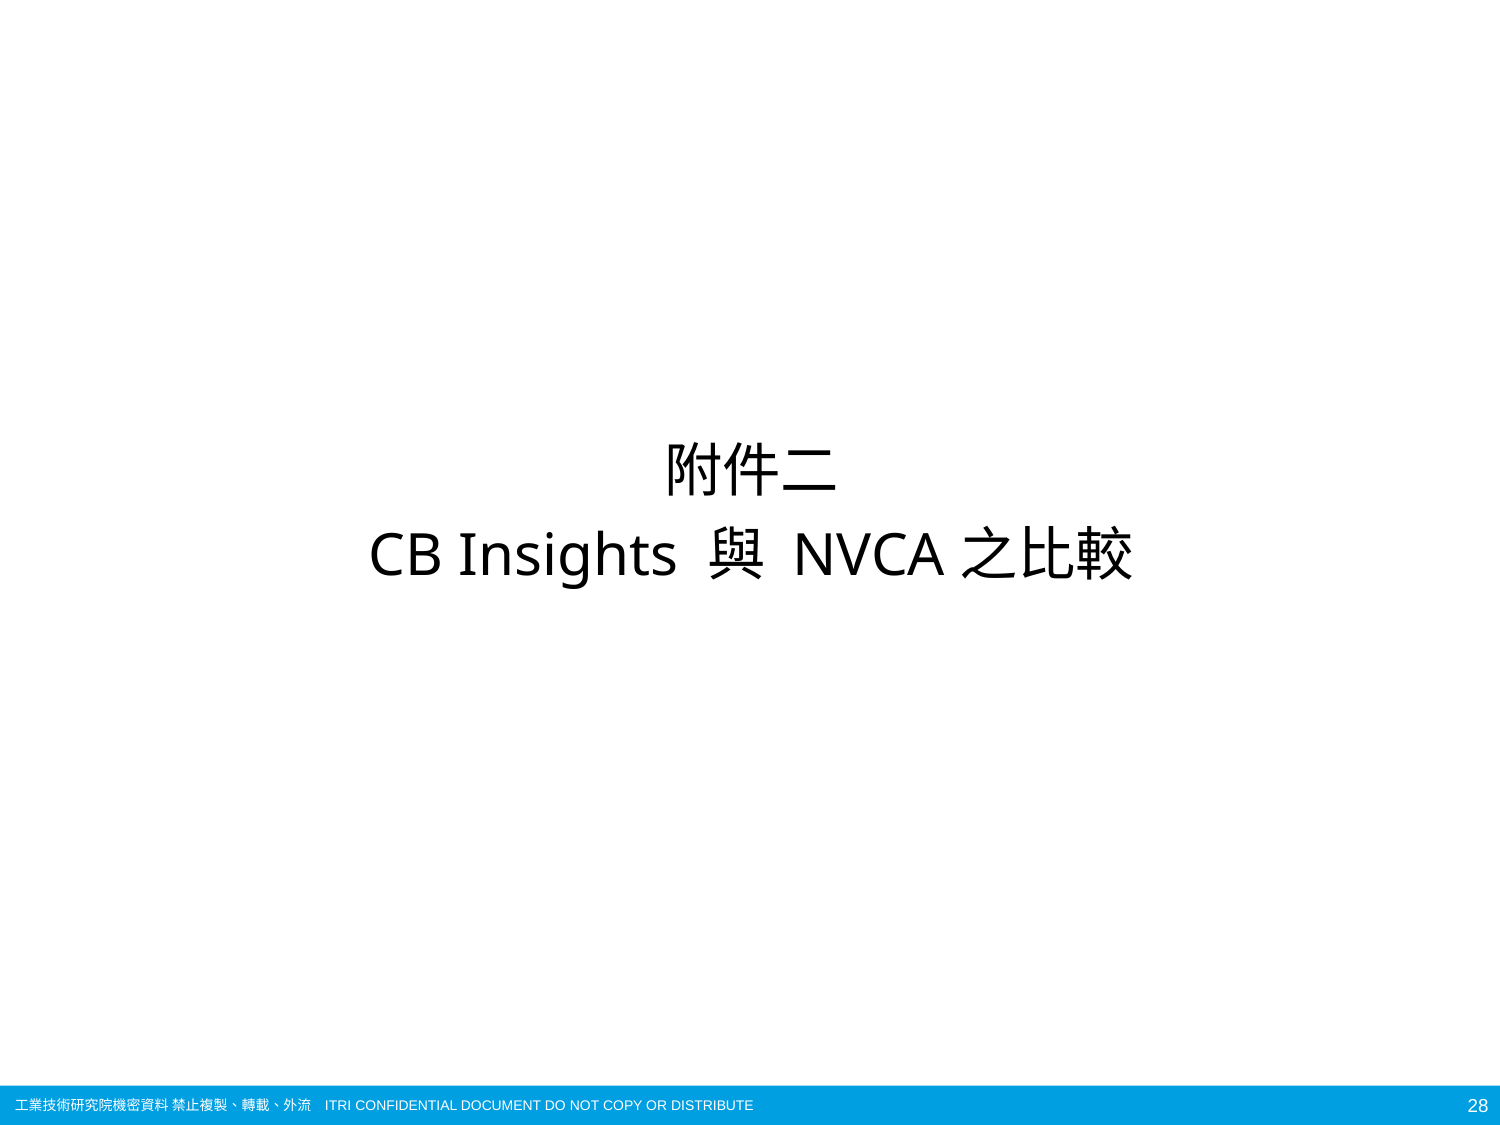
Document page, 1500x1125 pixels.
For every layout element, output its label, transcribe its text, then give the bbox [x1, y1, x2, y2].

list 附件二 CB Insights 與 NVCA之比較 [42, 91, 1461, 1034]
